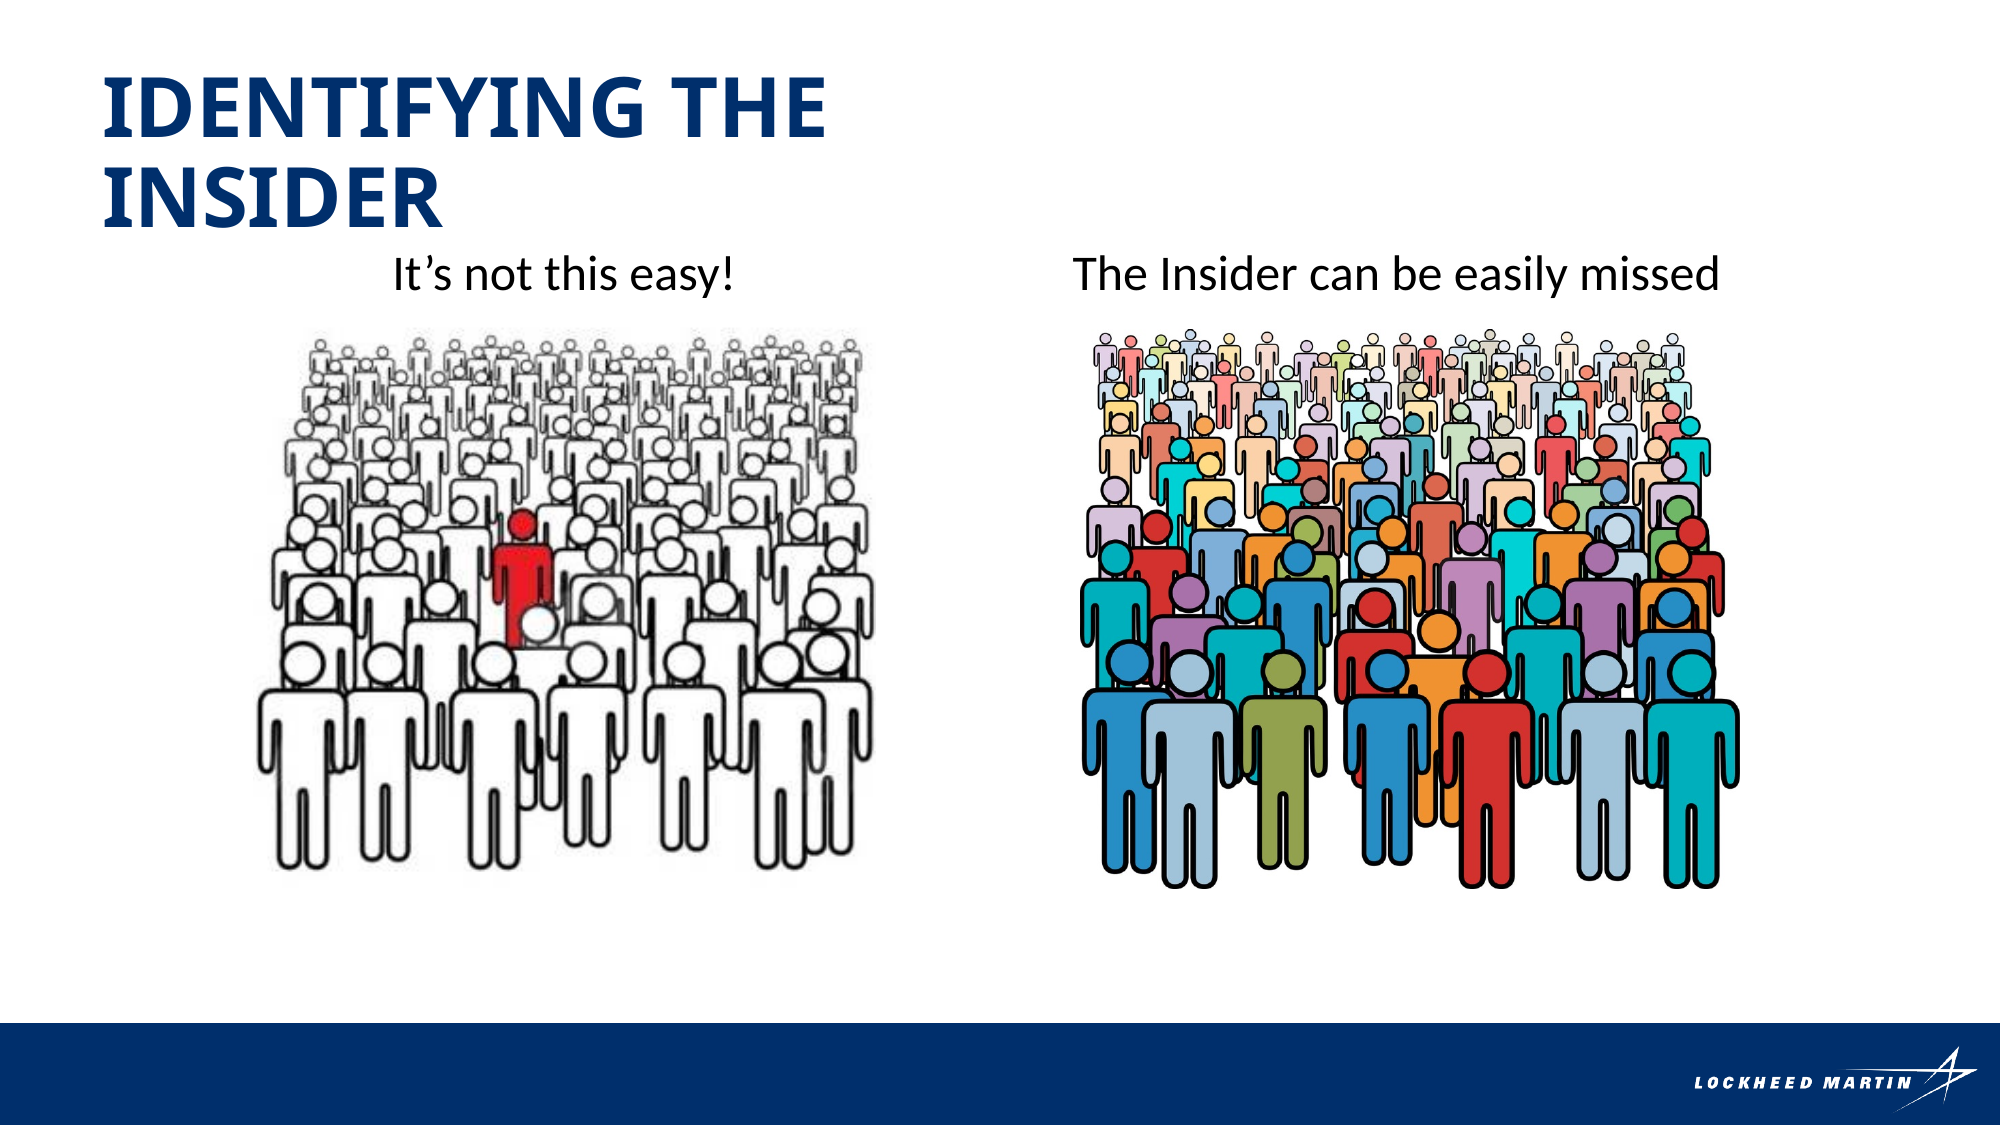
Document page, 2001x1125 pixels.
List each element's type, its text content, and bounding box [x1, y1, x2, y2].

picture [253, 298, 876, 921]
picture [1080, 329, 1740, 889]
text_box The Insider can be easily missed [1057, 232, 1737, 308]
text_box It’s not this easy! [377, 232, 752, 298]
list Identifying the insider [87, 57, 1174, 150]
